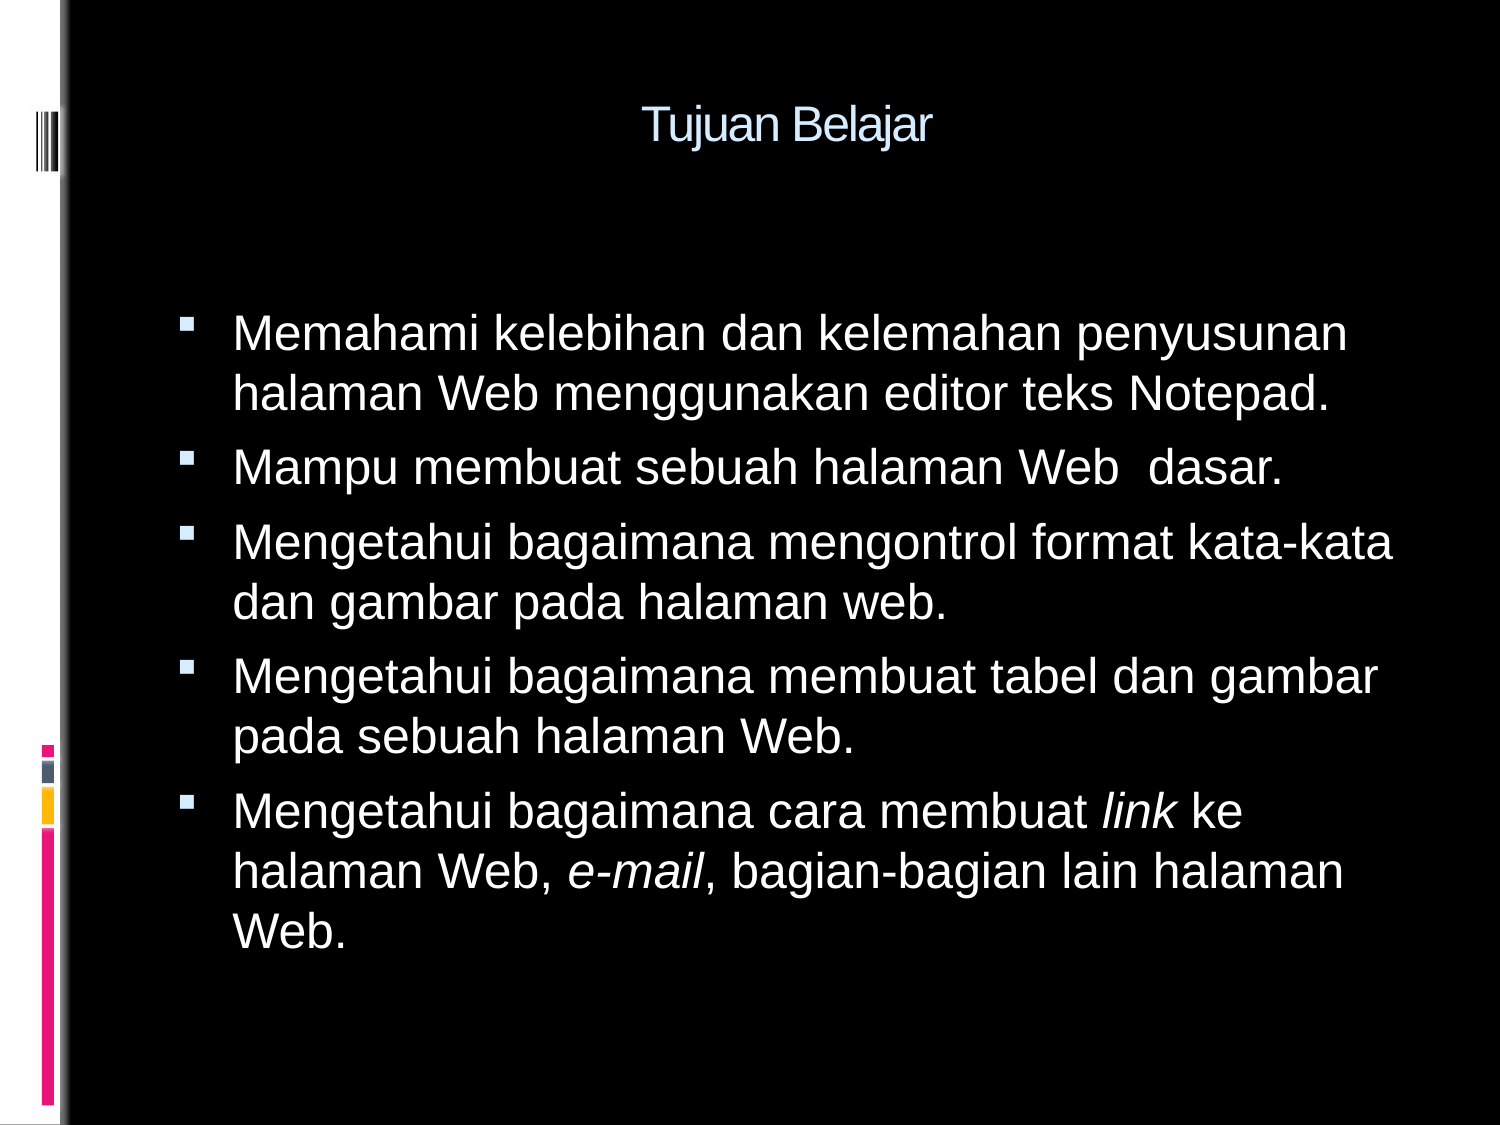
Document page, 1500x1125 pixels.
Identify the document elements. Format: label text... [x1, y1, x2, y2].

title Tujuan Belajar [150, 83, 1425, 234]
list Memahami kelebihan dan kelemahan penyusunan halaman Web menggunakan editor teks Notepad. Mampu membuat sebuah halaman Web dasar. Mengetahui bagaimana mengontrol format kata-kata dan gambar pada halaman web. Mengetahui bagaimana membuat tabel dan gambar pada sebuah halaman Web. Mengetahui bagaimana cara membuat link ke halaman Web, e-mail, bagian-bagian lain halaman Web. [150, 292, 1425, 1043]
